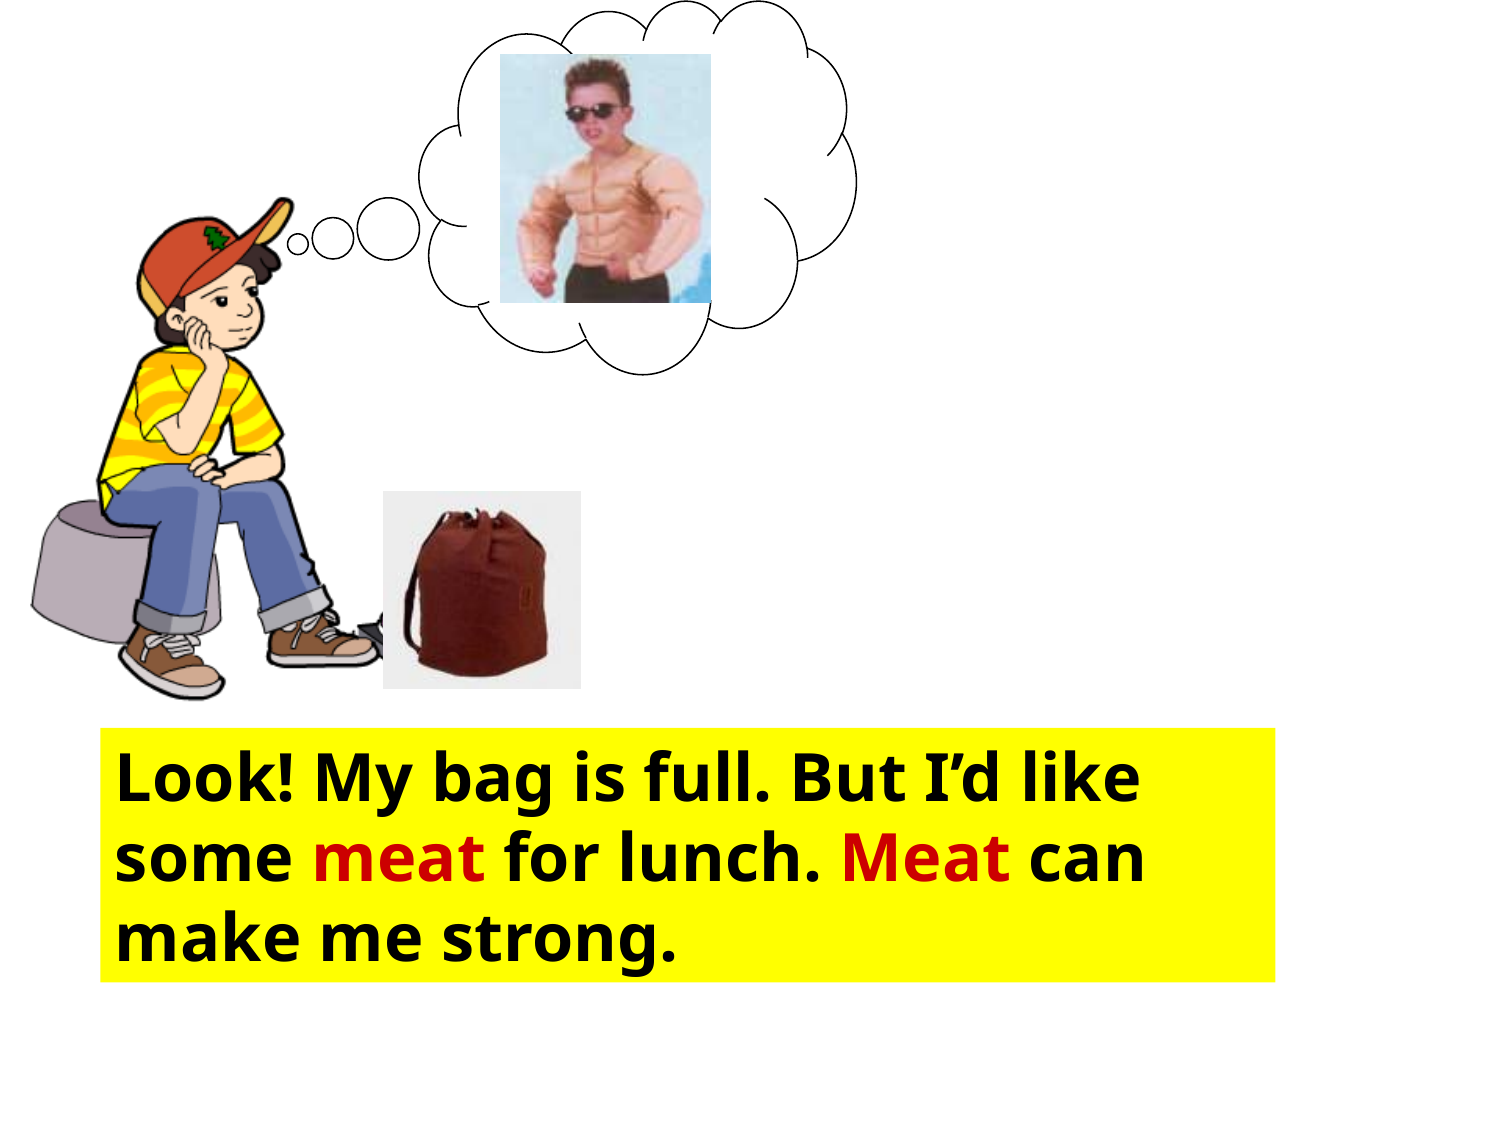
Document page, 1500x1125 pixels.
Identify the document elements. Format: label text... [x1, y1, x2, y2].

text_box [29, 30, 845, 911]
text_box Look! My bag is full. But I’d like some meat for lunch. Meat can make me strong. [100, 727, 1276, 983]
picture [383, 491, 582, 689]
text_box [571, 1, 801, 29]
text_box [849, 146, 857, 219]
picture [499, 54, 712, 303]
